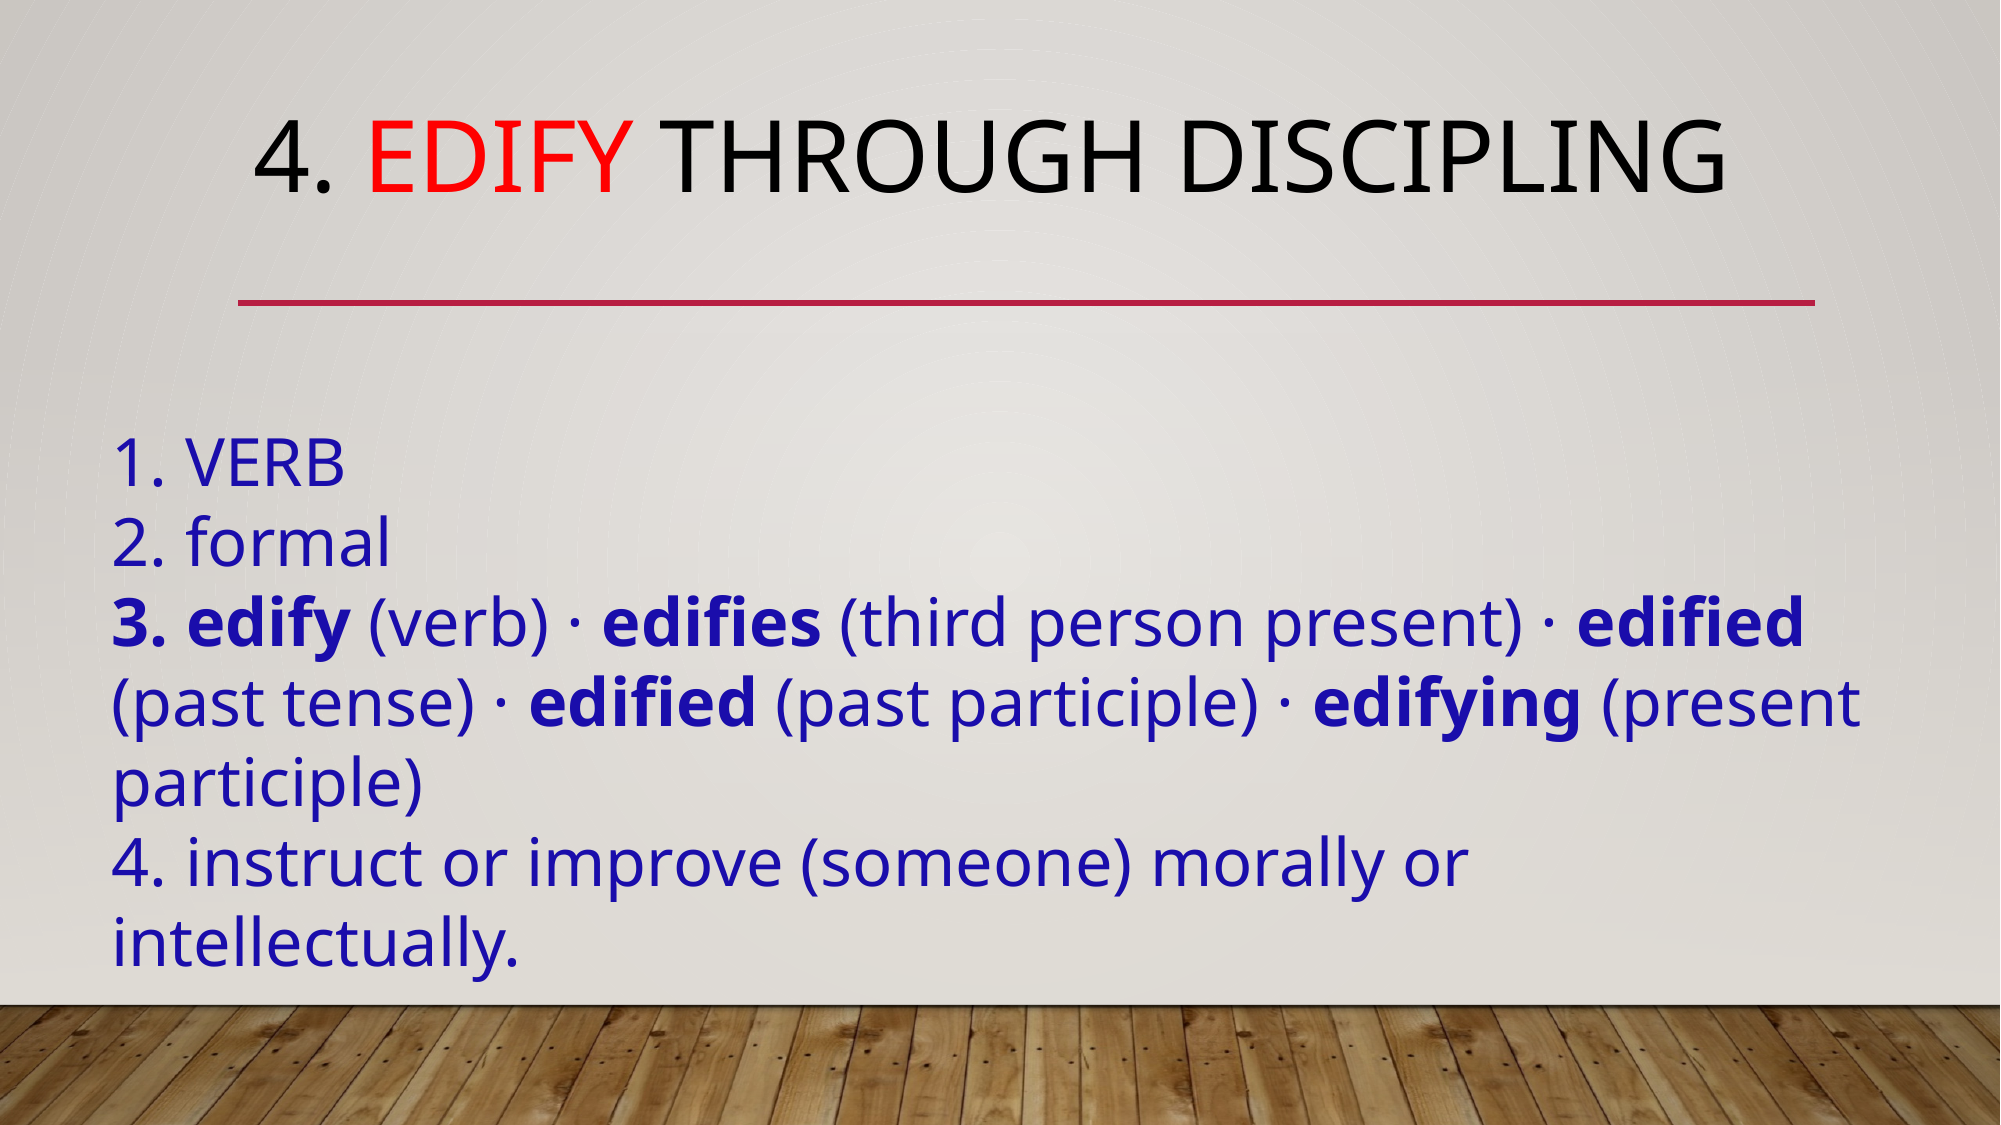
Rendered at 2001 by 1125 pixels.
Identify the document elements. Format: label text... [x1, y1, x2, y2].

text_box VERB formal edify (verb) · edifies (third person present) · edified (past tense) · edified (past participle) · edifying (present participle) instruct or improve (someone) morally or intellectually. [96, 412, 1903, 987]
title 4. Edify through discipling [238, 98, 1814, 305]
picture [0, 1005, 2000, 1125]
